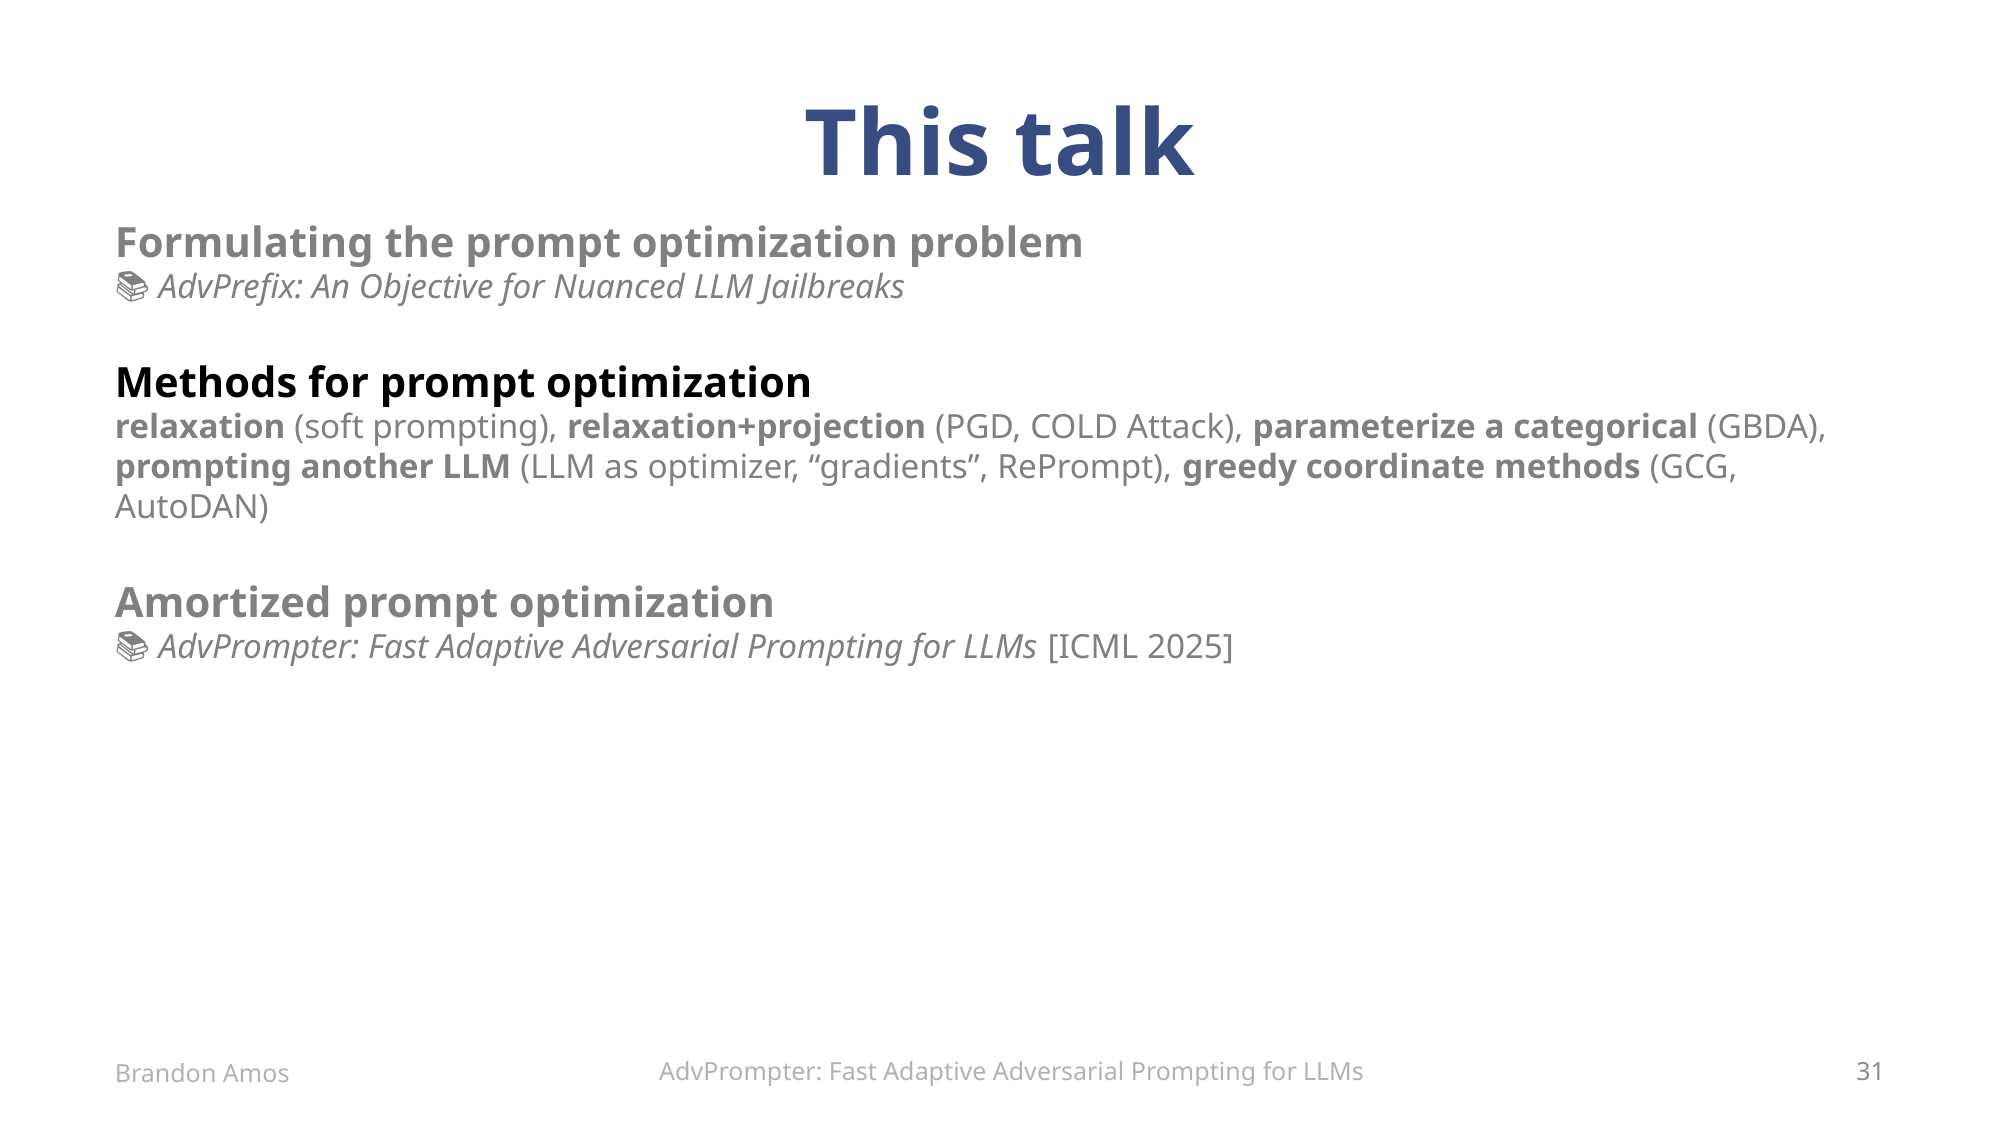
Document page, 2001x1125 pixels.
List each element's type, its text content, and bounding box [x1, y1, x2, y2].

list Formulating the prompt optimization problem 📚 AdvPrefix: An Objective for Nuanced LLM Jailbreaks Methods for prompt optimization relaxation (soft prompting), relaxation+projection (PGD, COLD Attack), parameterize a categorical (GBDA), prompting another LLM (LLM as optimizer, “gradients”, RePrompt), greedy coordinate methods (GCG, AutoDAN) Amortized prompt optimization 📚 AdvPrompter: Fast Adaptive Adversarial Prompting for LLMs [ICML 2025] [99, 208, 1900, 1043]
slide_number Brandon Amos [99, 1042, 567, 1103]
title This talk [99, 45, 1900, 208]
slide_number 31 [1433, 1042, 1900, 1103]
footer AdvPrompter: Fast Adaptive Adversarial Prompting for LLMs [590, 1042, 1433, 1103]
